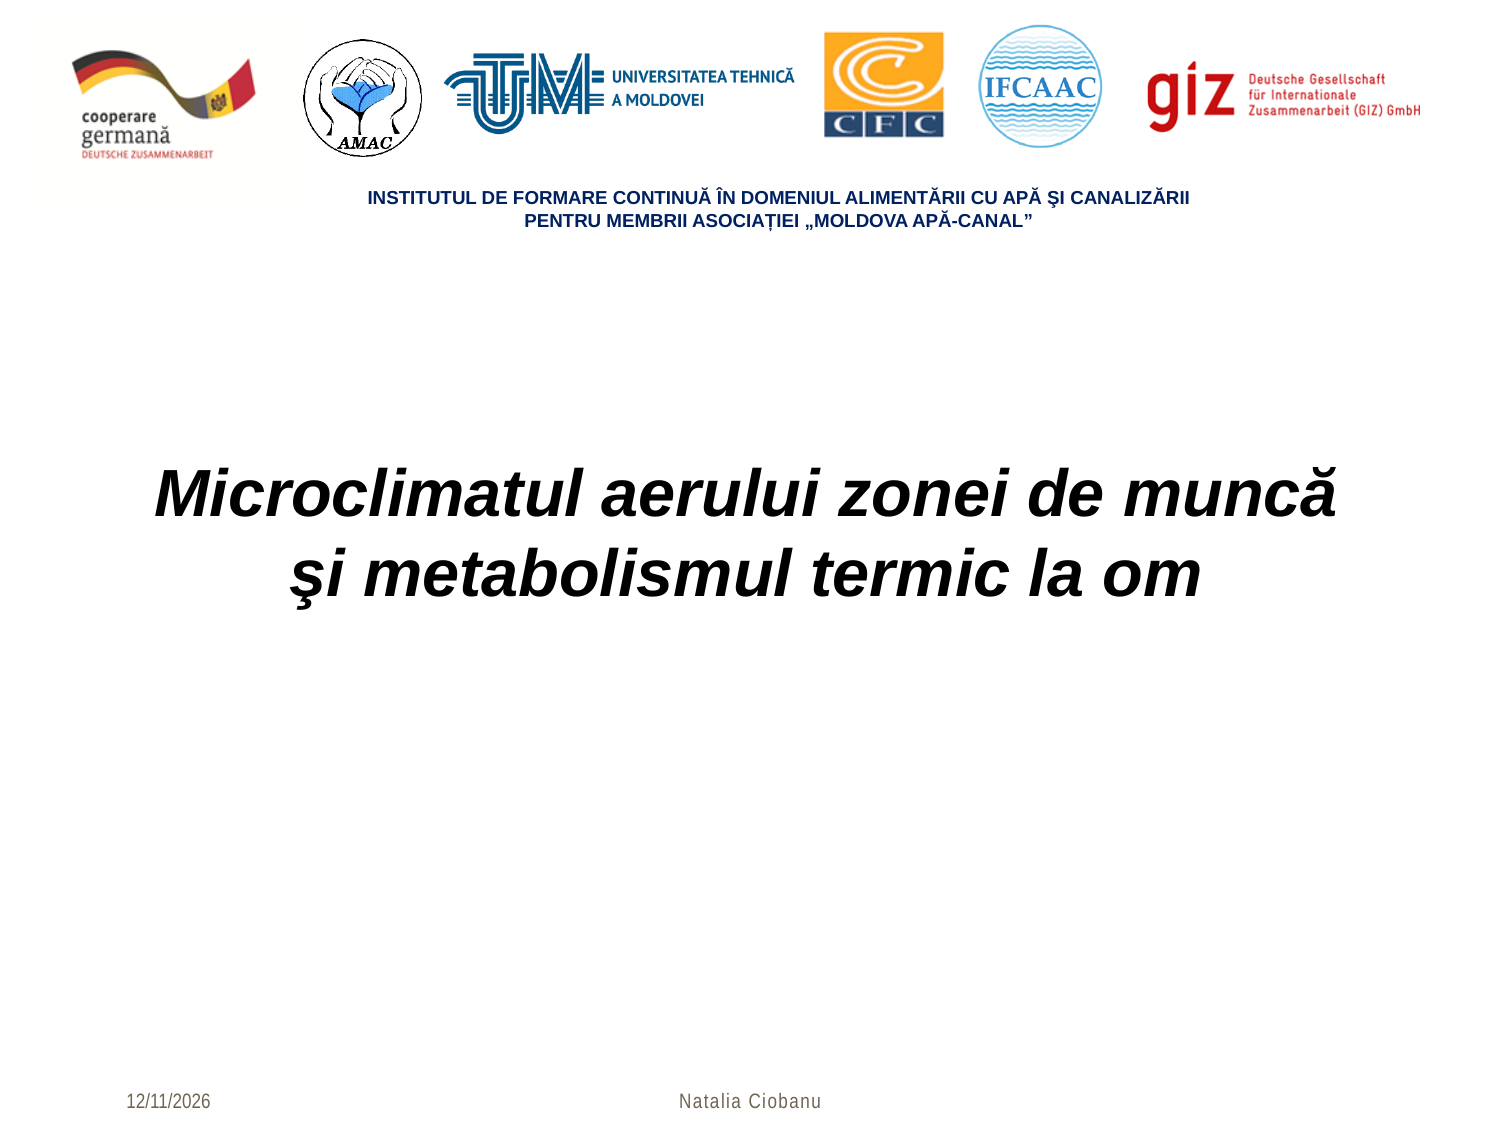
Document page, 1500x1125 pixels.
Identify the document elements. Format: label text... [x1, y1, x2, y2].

picture [434, 47, 800, 140]
picture [970, 16, 1109, 154]
picture [1136, 55, 1435, 147]
picture [822, 23, 948, 149]
text_box INSTITUTUL DE FORMARE CONTINUĂ ÎN DOMENIUL ALIMENTĂRII CU APĂ ŞI CANALIZĂRII PENTRU MEMBRII ASOCIAȚIEI „MOLDOVA APĂ-CANAL” [190, 128, 1366, 239]
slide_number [111, 1079, 325, 1121]
text_box Microclimatul aerului zonei de muncă şi metabolismul termic la om [111, 262, 1383, 897]
picture [303, 38, 422, 158]
picture [31, 7, 300, 213]
footer Natalia Ciobanu [469, 1079, 1031, 1121]
